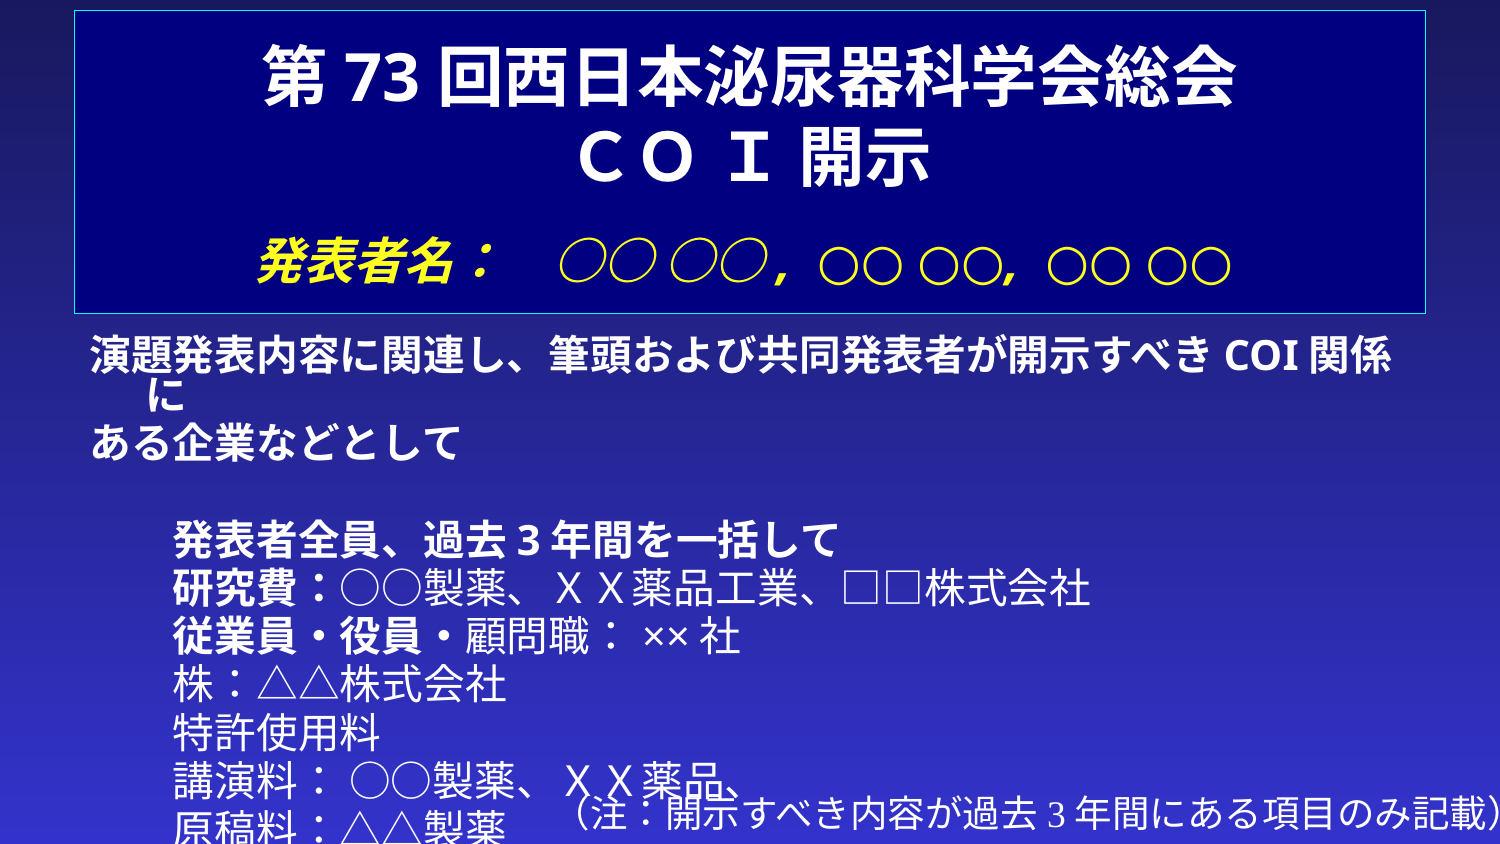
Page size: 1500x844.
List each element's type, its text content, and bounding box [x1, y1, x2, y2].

list 演題発表内容に関連し、筆頭および共同発表者が開示すべきCOI関係に ある企業などとして 発表者全員、過去3年間を一括して 研究費：○○製薬、ＸＸ薬品工業、□□株式会社 従業員・役員・顧問職：××社 株：△△株式会社 特許使用料 講演料： ○○製薬、ＸＸ薬品、 原稿料：△△製薬 [74, 330, 1426, 844]
text_box 第73回西日本泌尿器科学会総会 ＣＯ Ｉ 開示 発表者名： ○○ ○○, ○○ ○○, ○○ ○○ [74, 10, 1426, 314]
text_box （注：開示すべき内容が過去3年間にある項目のみ記載） [538, 783, 1500, 843]
